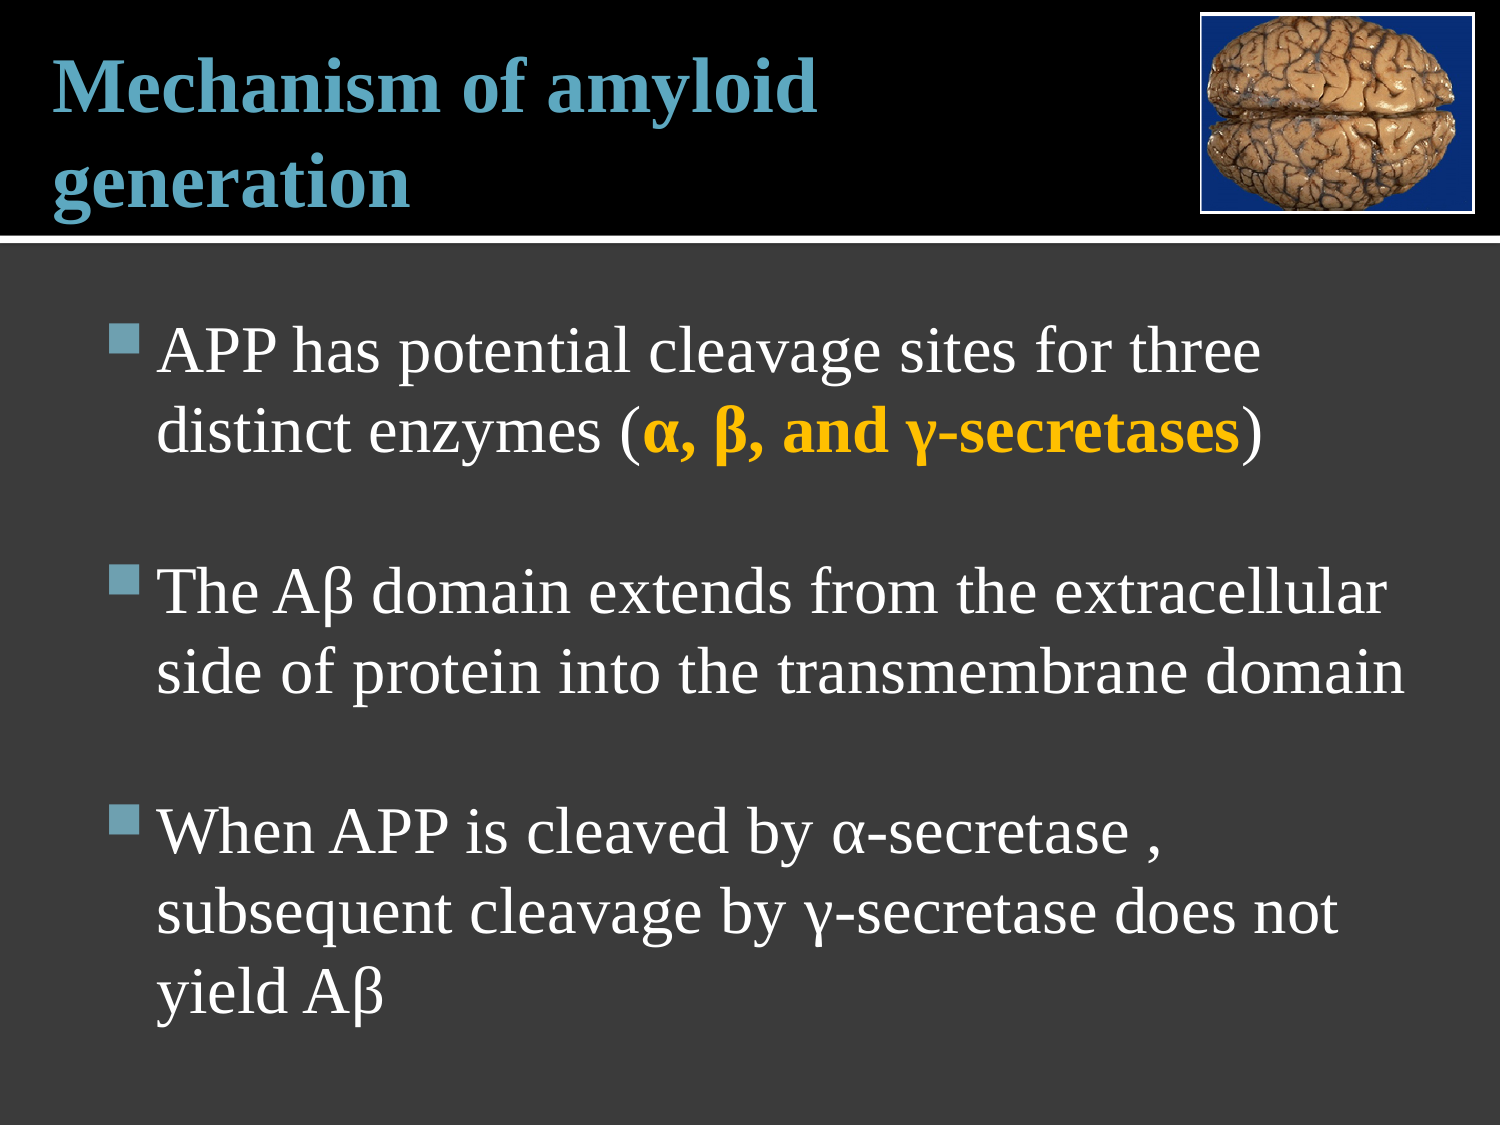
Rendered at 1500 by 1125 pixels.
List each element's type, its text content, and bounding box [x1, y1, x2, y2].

list APP has potential cleavage sites for three distinct enzymes (α, β, and γ-secretases) The Aβ domain extends from the extracellular side of protein into the transmembrane domain When APP is cleaved by α-secretase , subsequent cleavage by γ-secretase does not yield Aβ [75, 291, 1425, 1050]
picture [1199, 12, 1475, 214]
title Mechanism of amyloid generation [37, 25, 1425, 231]
